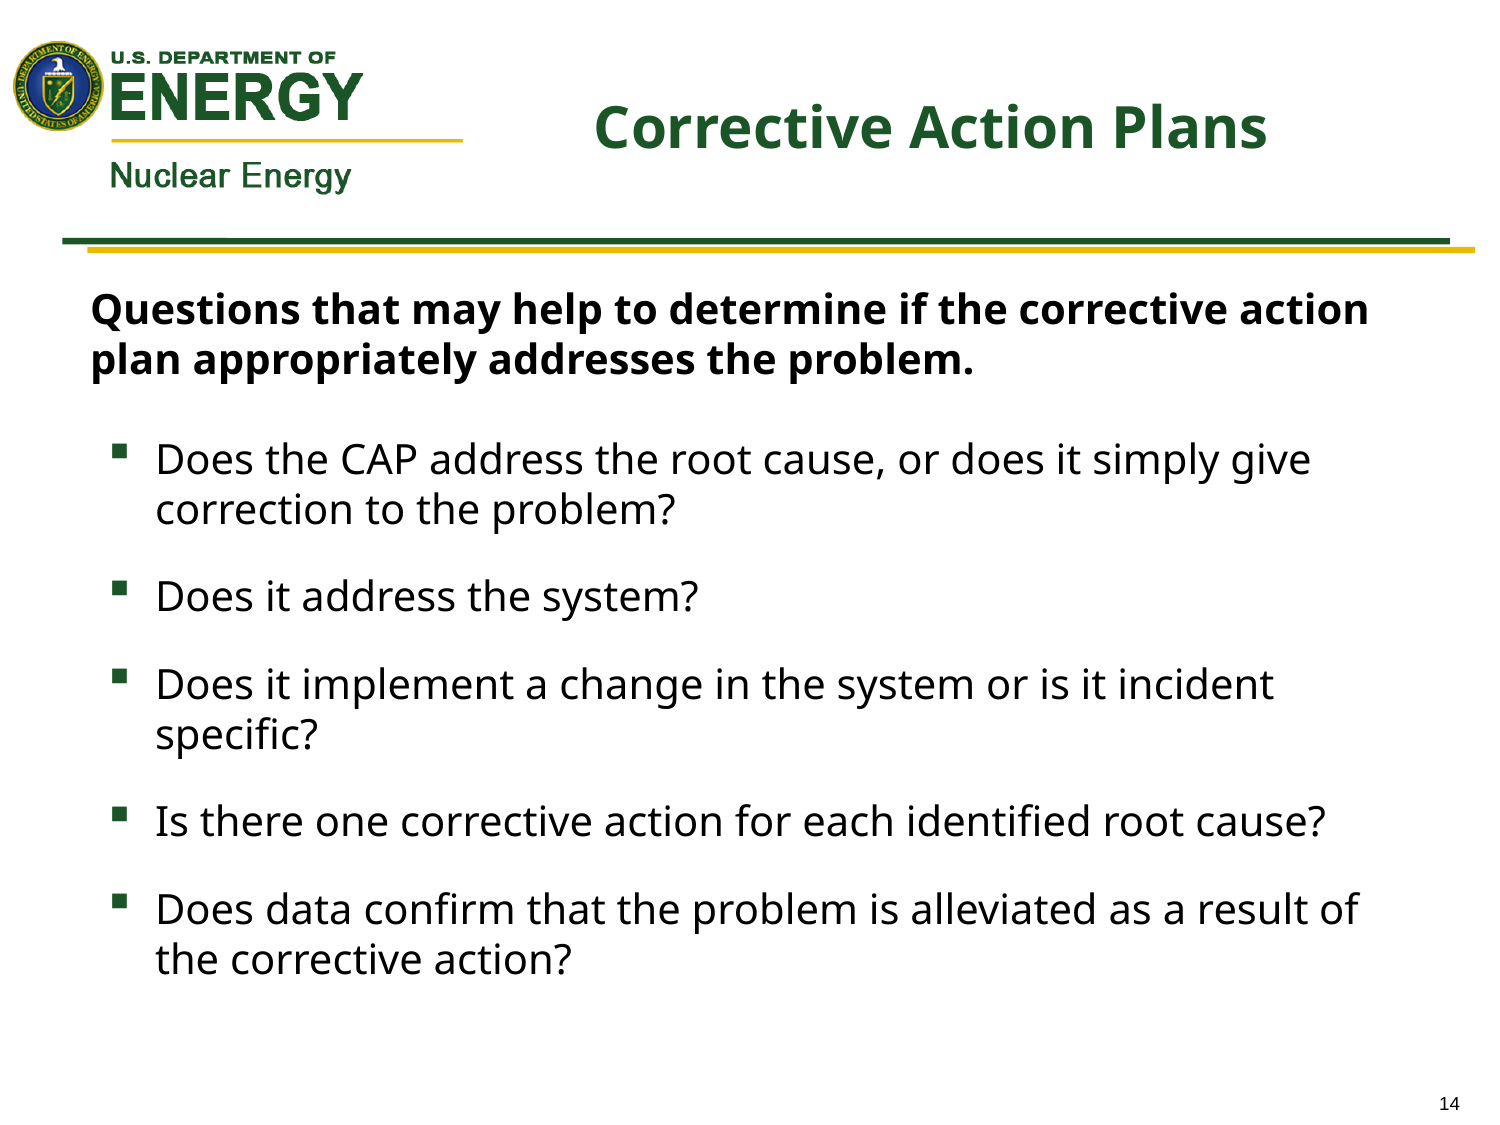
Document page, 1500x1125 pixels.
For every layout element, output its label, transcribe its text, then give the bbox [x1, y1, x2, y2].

list Questions that may help to determine if the corrective action plan appropriately addresses the problem. Does the CAP address the root cause, or does it simply give correction to the problem? Does it address the system? Does it implement a change in the system or is it incident specific? Is there one corrective action for each identified root cause? Does data confirm that the problem is alleviated as a result of the corrective action? [75, 275, 1425, 1050]
picture [12, 14, 463, 263]
title Corrective Action Plans [525, 24, 1338, 225]
